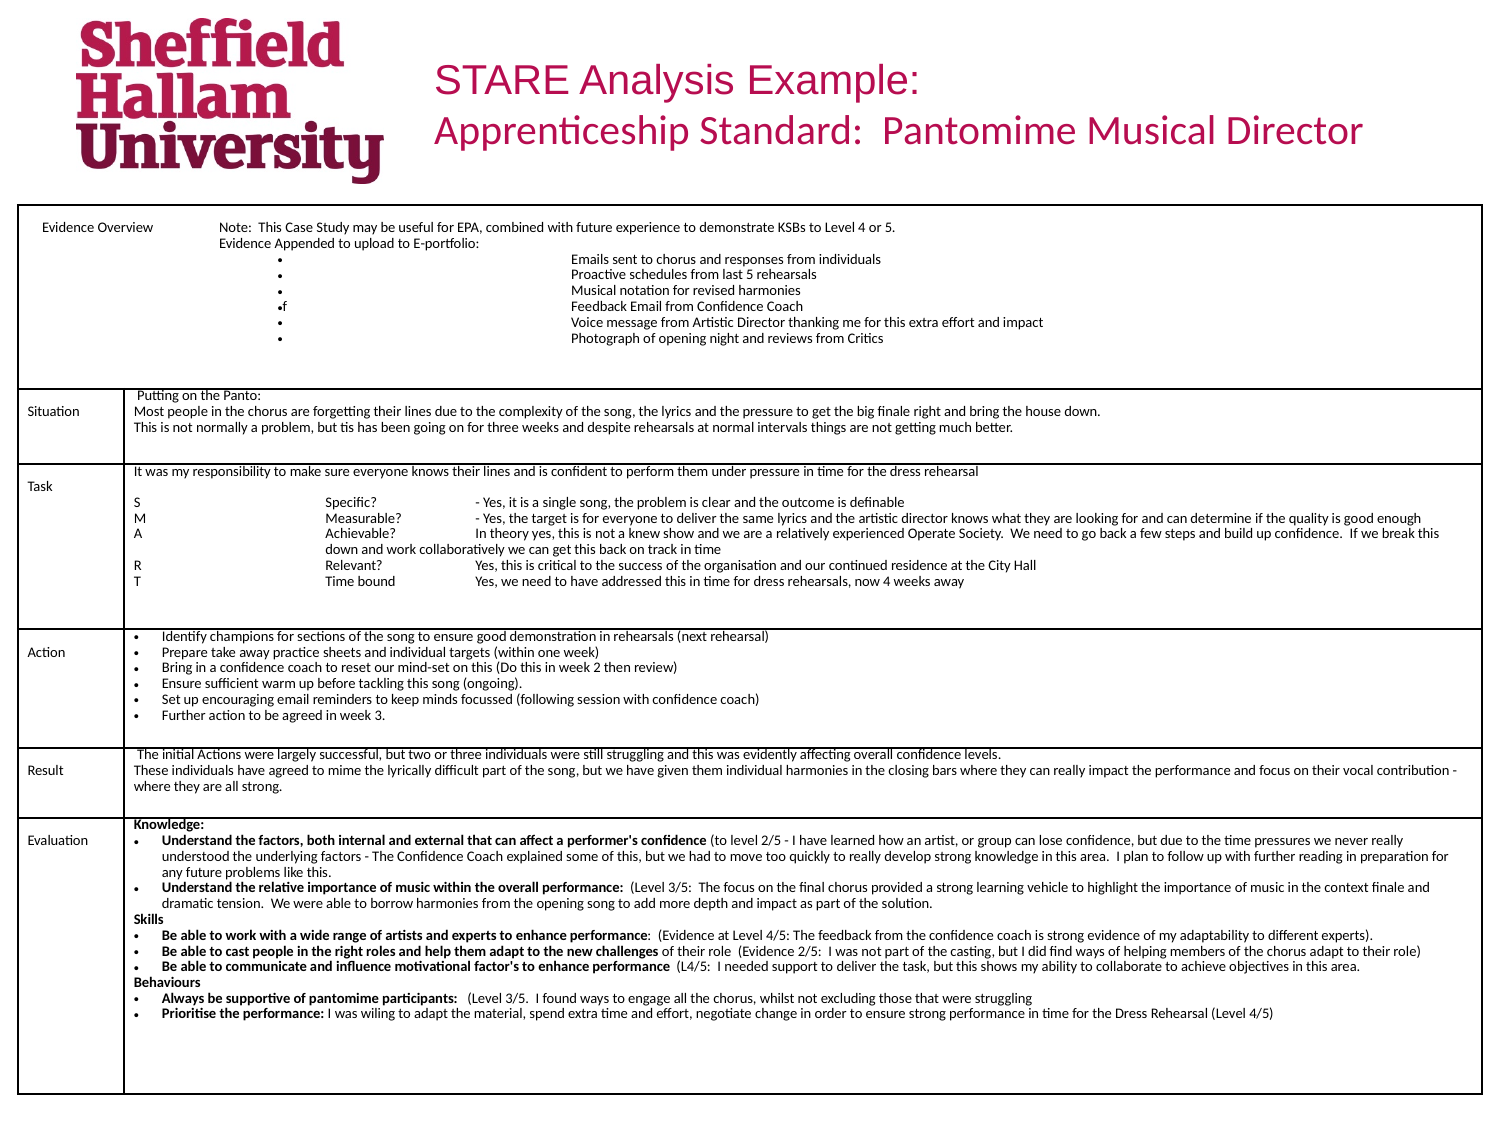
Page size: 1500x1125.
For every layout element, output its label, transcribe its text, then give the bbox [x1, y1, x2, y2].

table_cell Putting on the Panto: Most people in the chorus are forgetting their lines due to the complexity of the song, the lyrics and the pressure to get the big finale right and bring the house down. This is not normally a problem, but tis has been going on for three weeks and despite rehearsals at normal intervals things are not getting much better. [125, 390, 1481, 463]
table_cell Result [19, 749, 123, 817]
table_header Evidence Overview Note: This Case Study may be useful for EPA, combined with future experience to demonstrate KSBs to Level 4 or 5. Evidence Appended to upload to E-portfolio: Emails sent to chorus and responses from individuals Proactive schedules from last 5 rehearsals Musical notation for revised harmonies f Feedback Email from Confidence Coach Voice message from Artistic Director thanking me for this extra effort and impact Photograph of opening night and reviews from Critics [19, 206, 1481, 388]
picture [76, 18, 384, 184]
table_cell Task [19, 465, 123, 628]
table_cell Knowledge: Understand the factors, both internal and external that can affect a performer's confidence (to level 2/5 - I have learned how an artist, or group can lose confidence, but due to the time pressures we never really understood the underlying factors - The Confidence Coach explained some of this, but we had to move too quickly to really develop strong knowledge in this area. I plan to follow up with further reading in preparation for any future problems like this. Understand the relative importance of music within the overall performance: (Level 3/5: The focus on the final chorus provided a strong learning vehicle to highlight the importance of music in the context finale and dramatic tension. We were able to borrow harmonies from the opening song to add more depth and impact as part of the solution. Skills Be able to work with a wide range of artists and experts to enhance performance: (Evidence at Level 4/5: The feedback from the confidence coach is strong evidence of my adaptability to different experts). Be able to cast people in the right roles and help them adapt to the new challenges of their role (Evidence 2/5: I was not part of the casting, but I did find ways of helping members of the chorus adapt to their role) Be able to communicate and influence motivational factor's to enhance performance (L4/5: I needed support to deliver the task, but this shows my ability to collaborate to achieve objectives in this area. Behaviours Always be supportive of pantomime participants: (Level 3/5. I found ways to engage all the chorus, whilst not excluding those that were struggling Prioritise the performance: I was wiling to adapt the material, spend extra time and effort, negotiate change in order to ensure strong performance in time for the Dress Rehearsal (Level 4/5) [125, 819, 1481, 1093]
table_cell The initial Actions were largely successful, but two or three individuals were still struggling and this was evidently affecting overall confidence levels. These individuals have agreed to mime the lyrically difficult part of the song, but we have given them individual harmonies in the closing bars where they can really impact the performance and focus on their vocal contribution - where they are all strong. [125, 749, 1481, 817]
table_cell Identify champions for sections of the song to ensure good demonstration in rehearsals (next rehearsal) Prepare take away practice sheets and individual targets (within one week) Bring in a confidence coach to reset our mind-set on this (Do this in week 2 then review) Ensure sufficient warm up before tackling this song (ongoing). Set up encouraging email reminders to keep minds focussed (following session with confidence coach) Further action to be agreed in week 3. [125, 630, 1481, 747]
table_cell Situation [19, 390, 123, 463]
table_cell Action [19, 630, 123, 747]
title STARE Analysis Example: Apprenticeship Standard: Pantomime Musical Director ? [419, 37, 1500, 209]
table_cell It was my responsibility to make sure everyone knows their lines and is confident to perform them under pressure in time for the dress rehearsal S Specific? - Yes, it is a single song, the problem is clear and the outcome is definable M Measurable? - Yes, the target is for everyone to deliver the same lyrics and the artistic director knows what they are looking for and can determine if the quality is good enough A Achievable? In theory yes, this is not a knew show and we are a relatively experienced Operate Society. We need to go back a few steps and build up confidence. If we break this down and work collaboratively we can get this back on track in time R Relevant? Yes, this is critical to the success of the organisation and our continued residence at the City Hall T Time bound Yes, we need to have addressed this in time for dress rehearsals, now 4 weeks away [125, 465, 1481, 628]
table_cell Evaluation [19, 819, 123, 1093]
